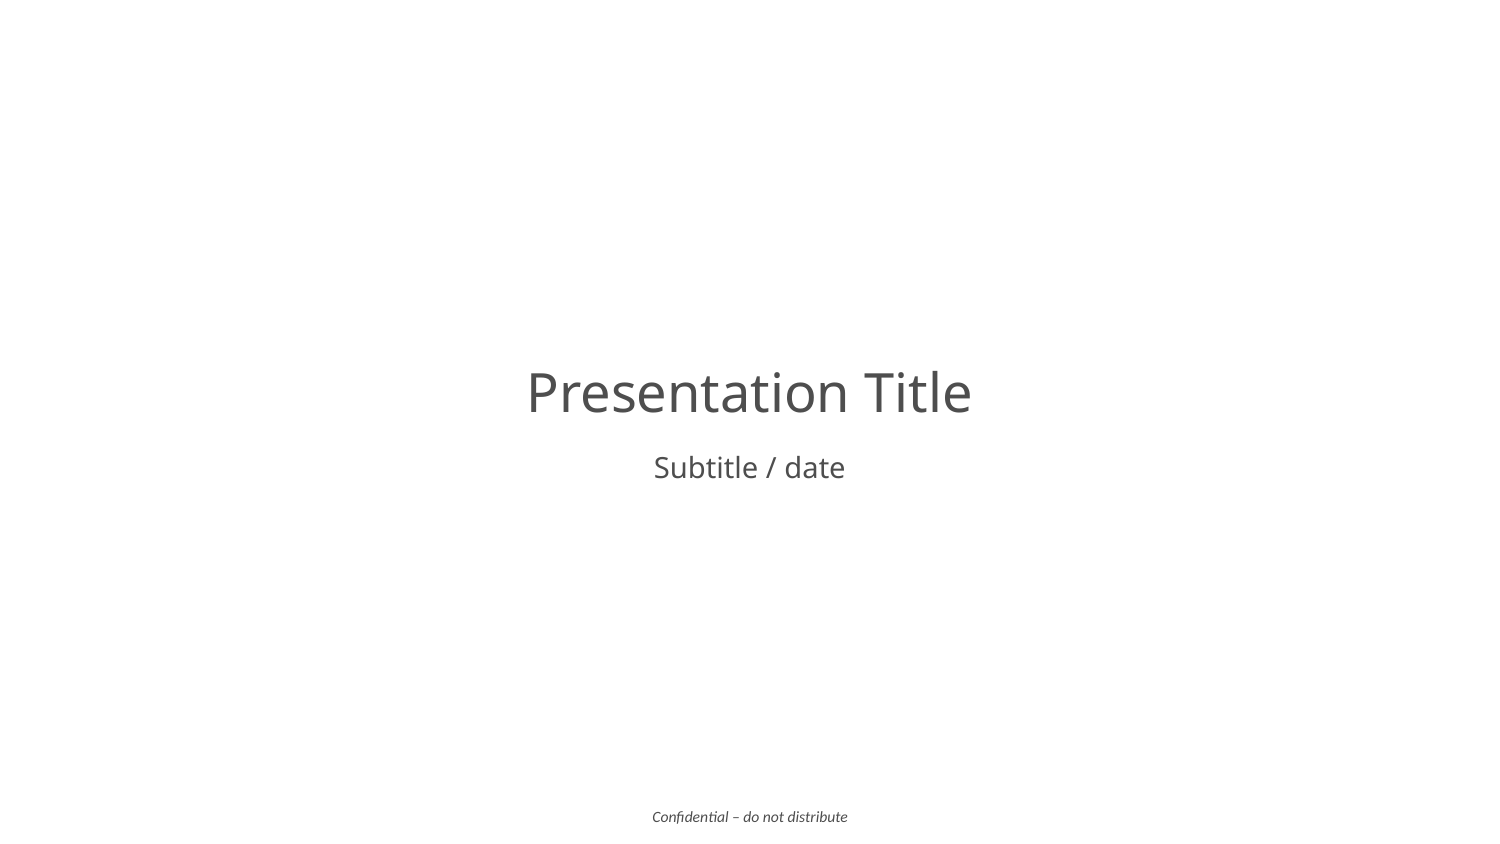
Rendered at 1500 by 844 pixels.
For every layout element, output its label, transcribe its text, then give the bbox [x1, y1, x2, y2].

text_box Presentation Title [0, 358, 1500, 445]
text_box Subtitle / date [0, 445, 1500, 497]
text_box Confidential – do not distribute [0, 803, 1500, 836]
